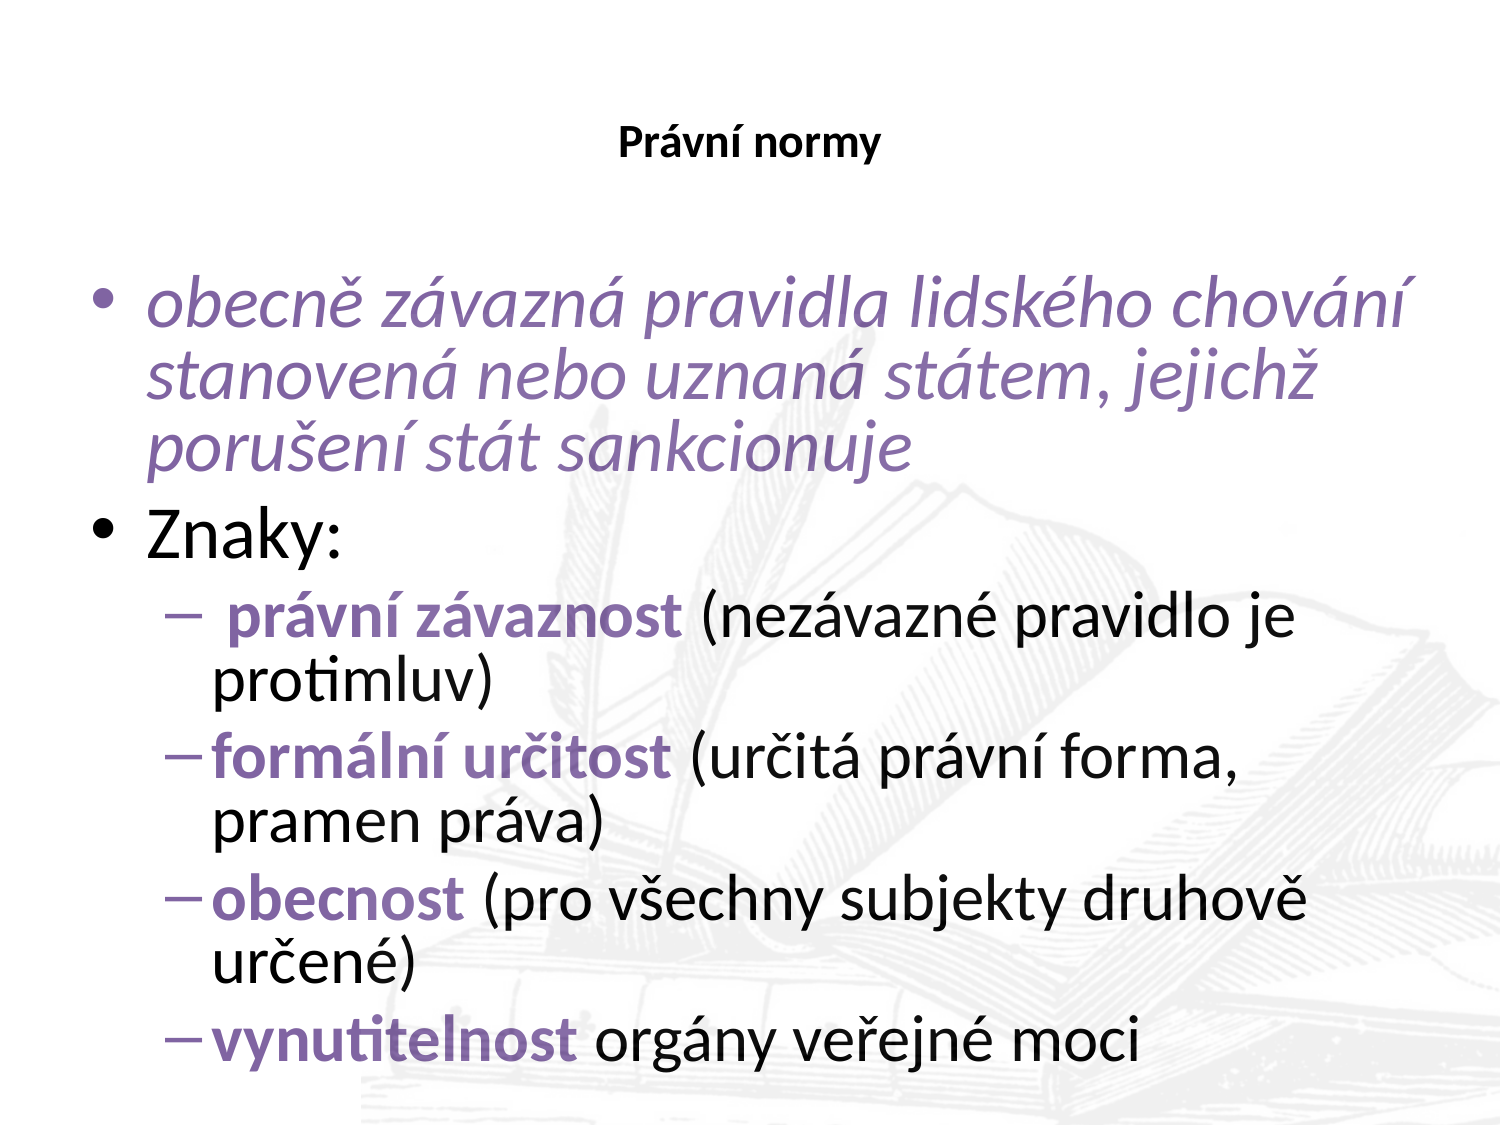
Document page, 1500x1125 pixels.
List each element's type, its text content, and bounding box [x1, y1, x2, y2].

picture [361, 314, 1500, 1125]
title Právní normy [75, 45, 1425, 233]
list obecně závazná pravidla lidského chování stanovená nebo uznaná státem, jejichž porušení stát sankcionuje Znaky: právní závaznost (nezávazné pravidlo je protimluv) formální určitost (určitá právní forma, pramen práva) obecnost (pro všechny subjekty druhově určené) vynutitelnost orgány veřejné moci [75, 262, 1425, 1005]
